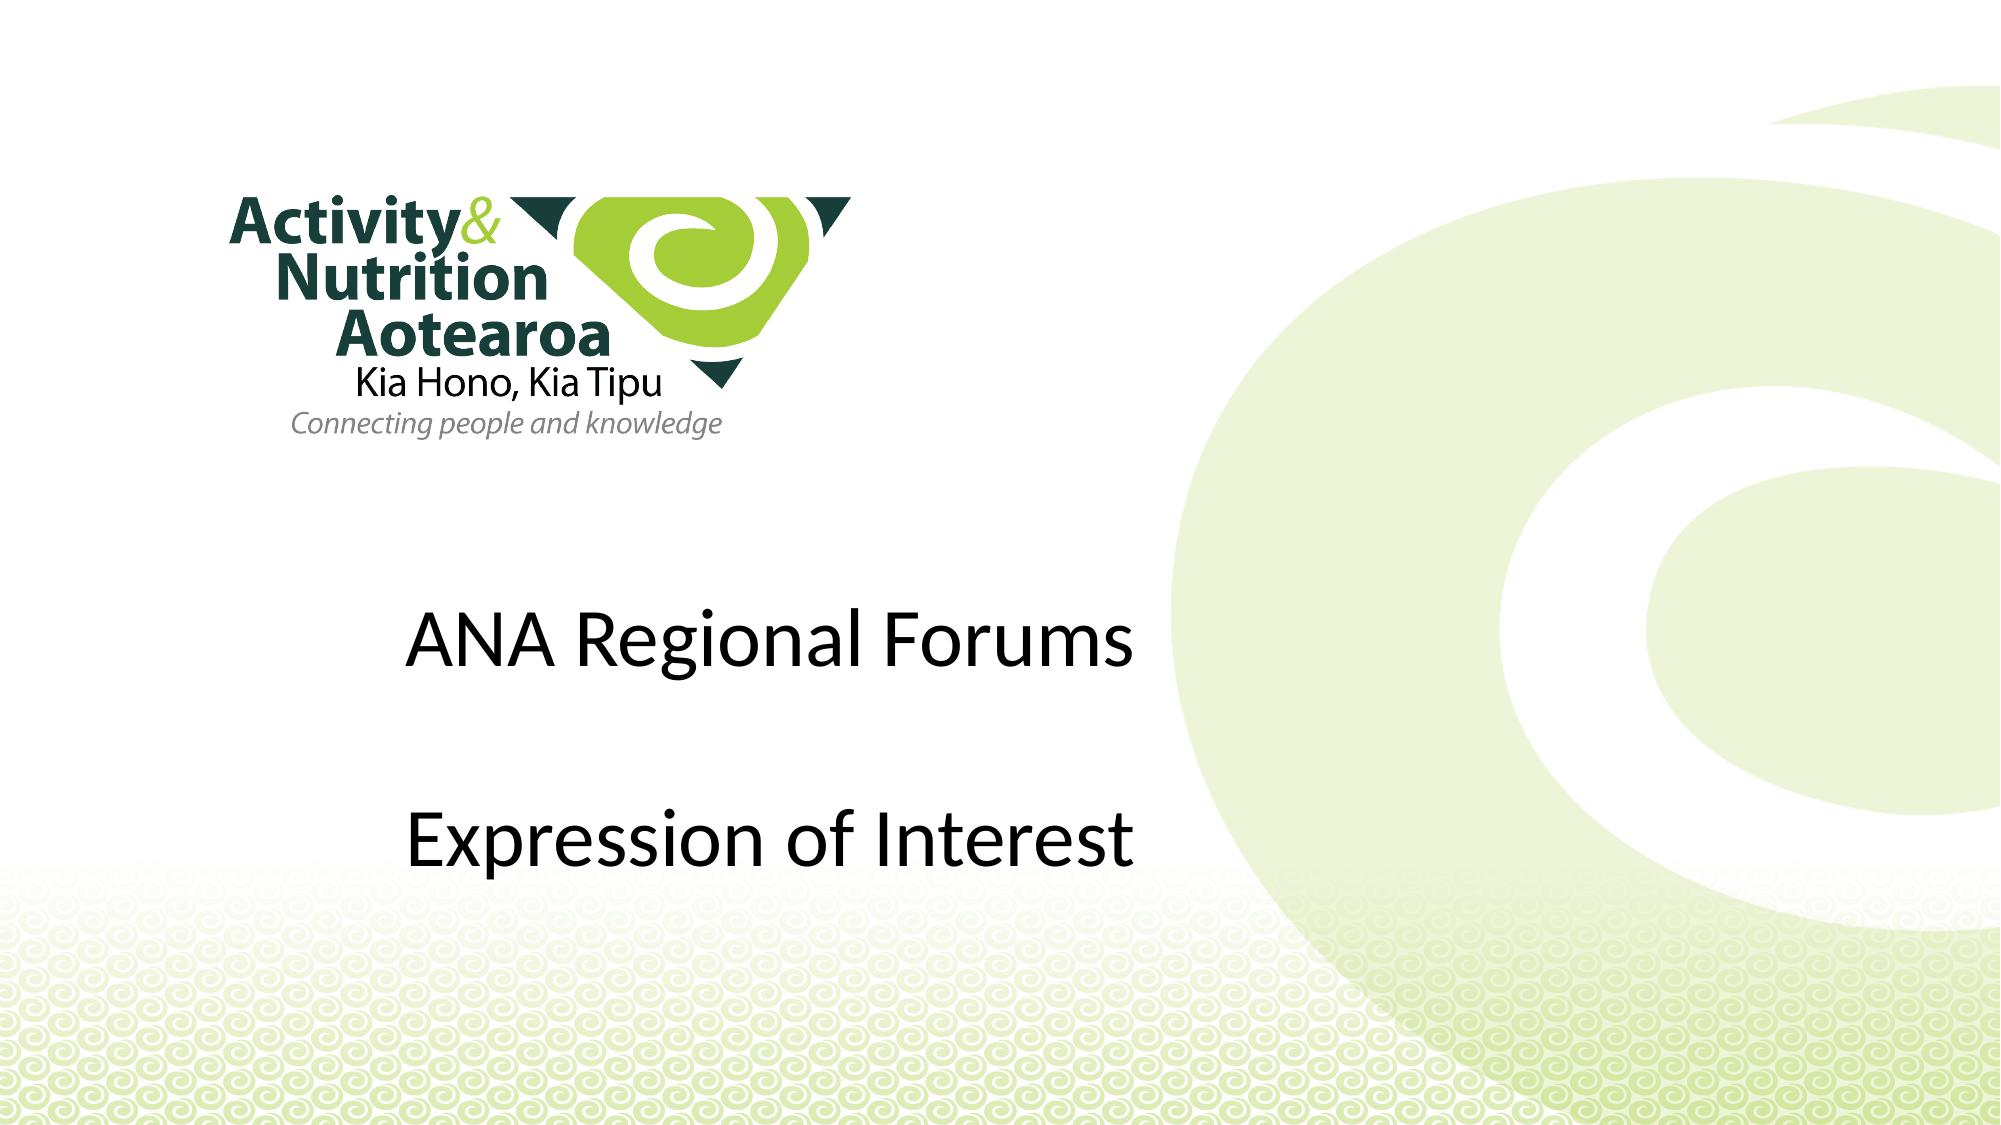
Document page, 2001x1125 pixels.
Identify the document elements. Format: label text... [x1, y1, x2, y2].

picture [229, 195, 851, 440]
text_box ANA Regional Forums Expression of Interest [390, 575, 1171, 829]
picture [0, 85, 2000, 1125]
